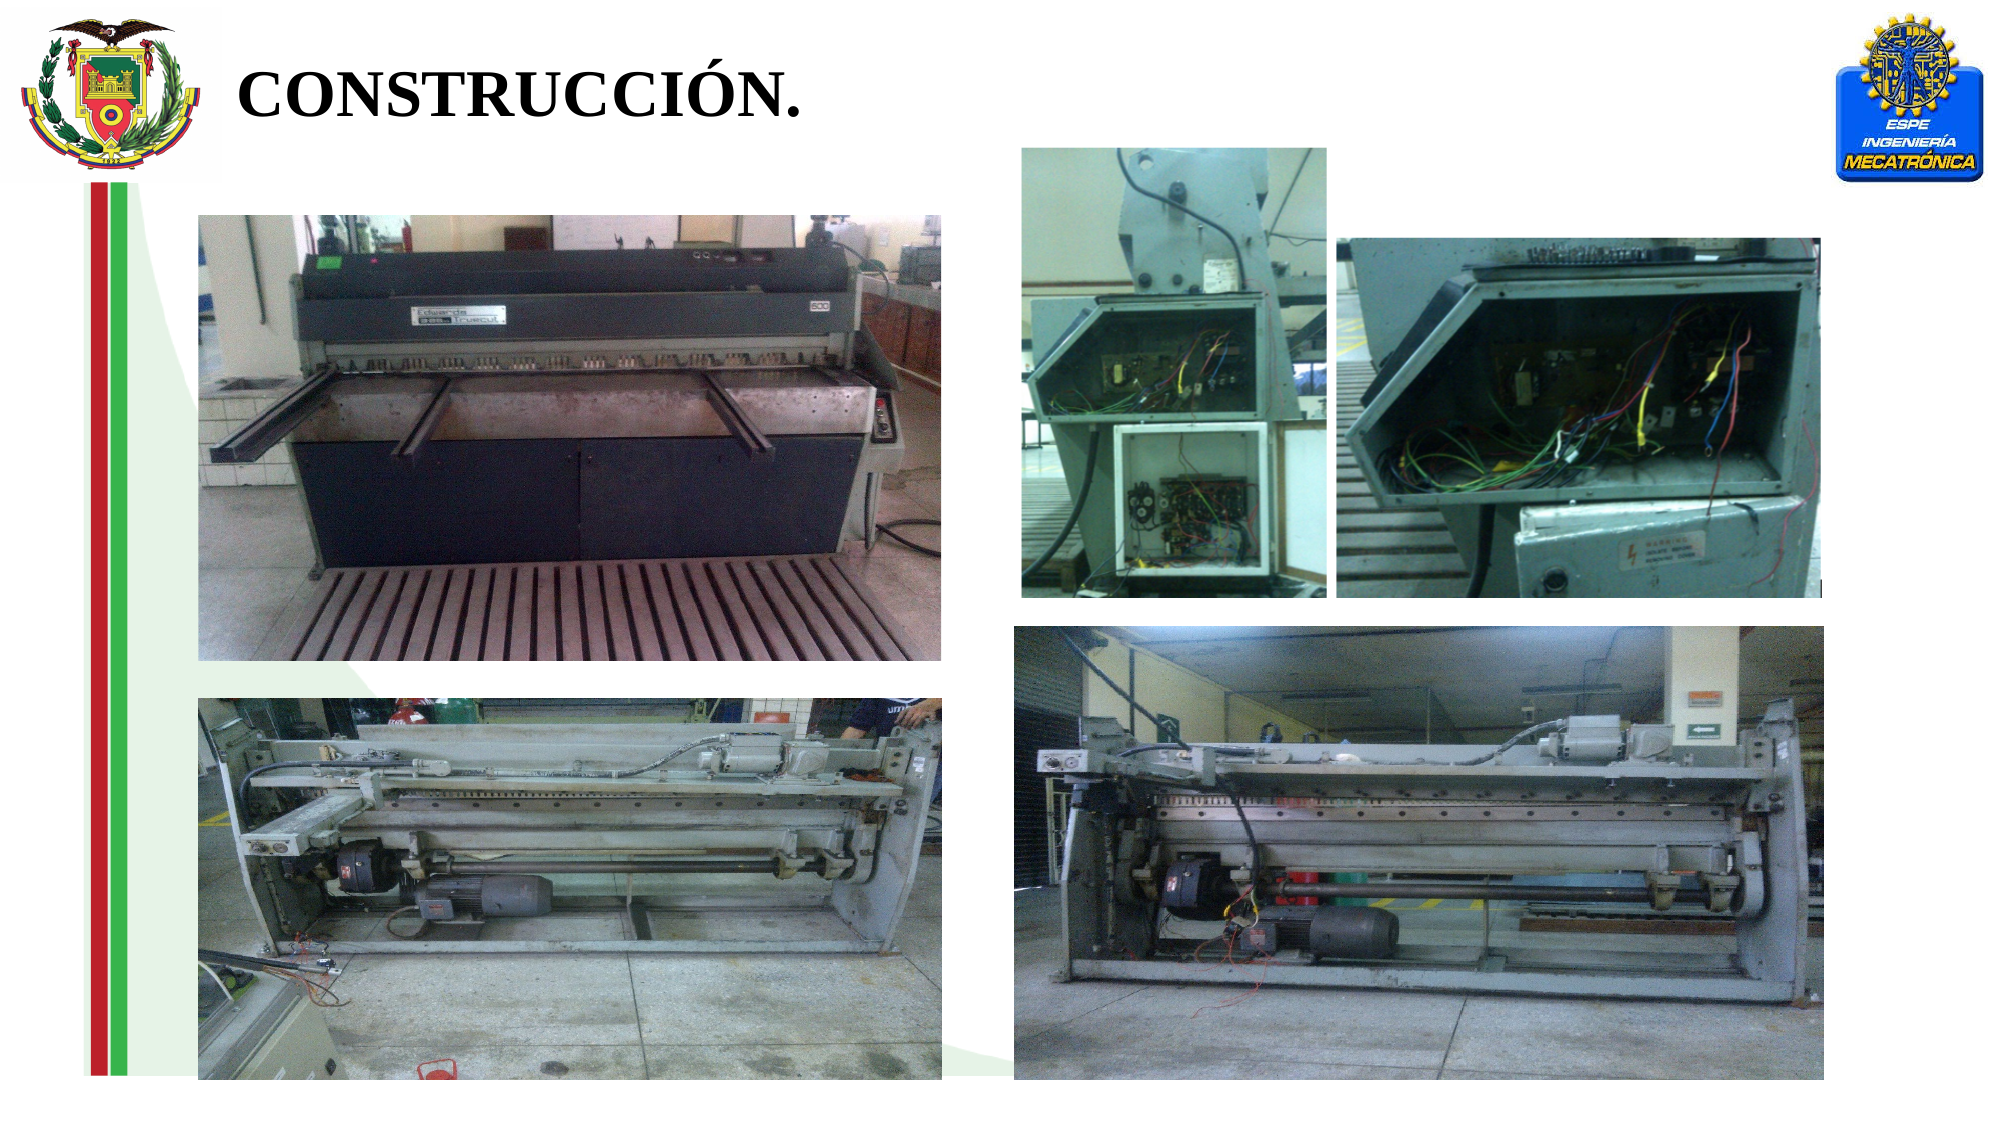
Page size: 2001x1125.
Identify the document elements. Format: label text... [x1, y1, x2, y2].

text_box CONSTRUCCIÓN. [221, 42, 1616, 137]
picture [0, 7, 1824, 1080]
picture [1831, 12, 1988, 188]
